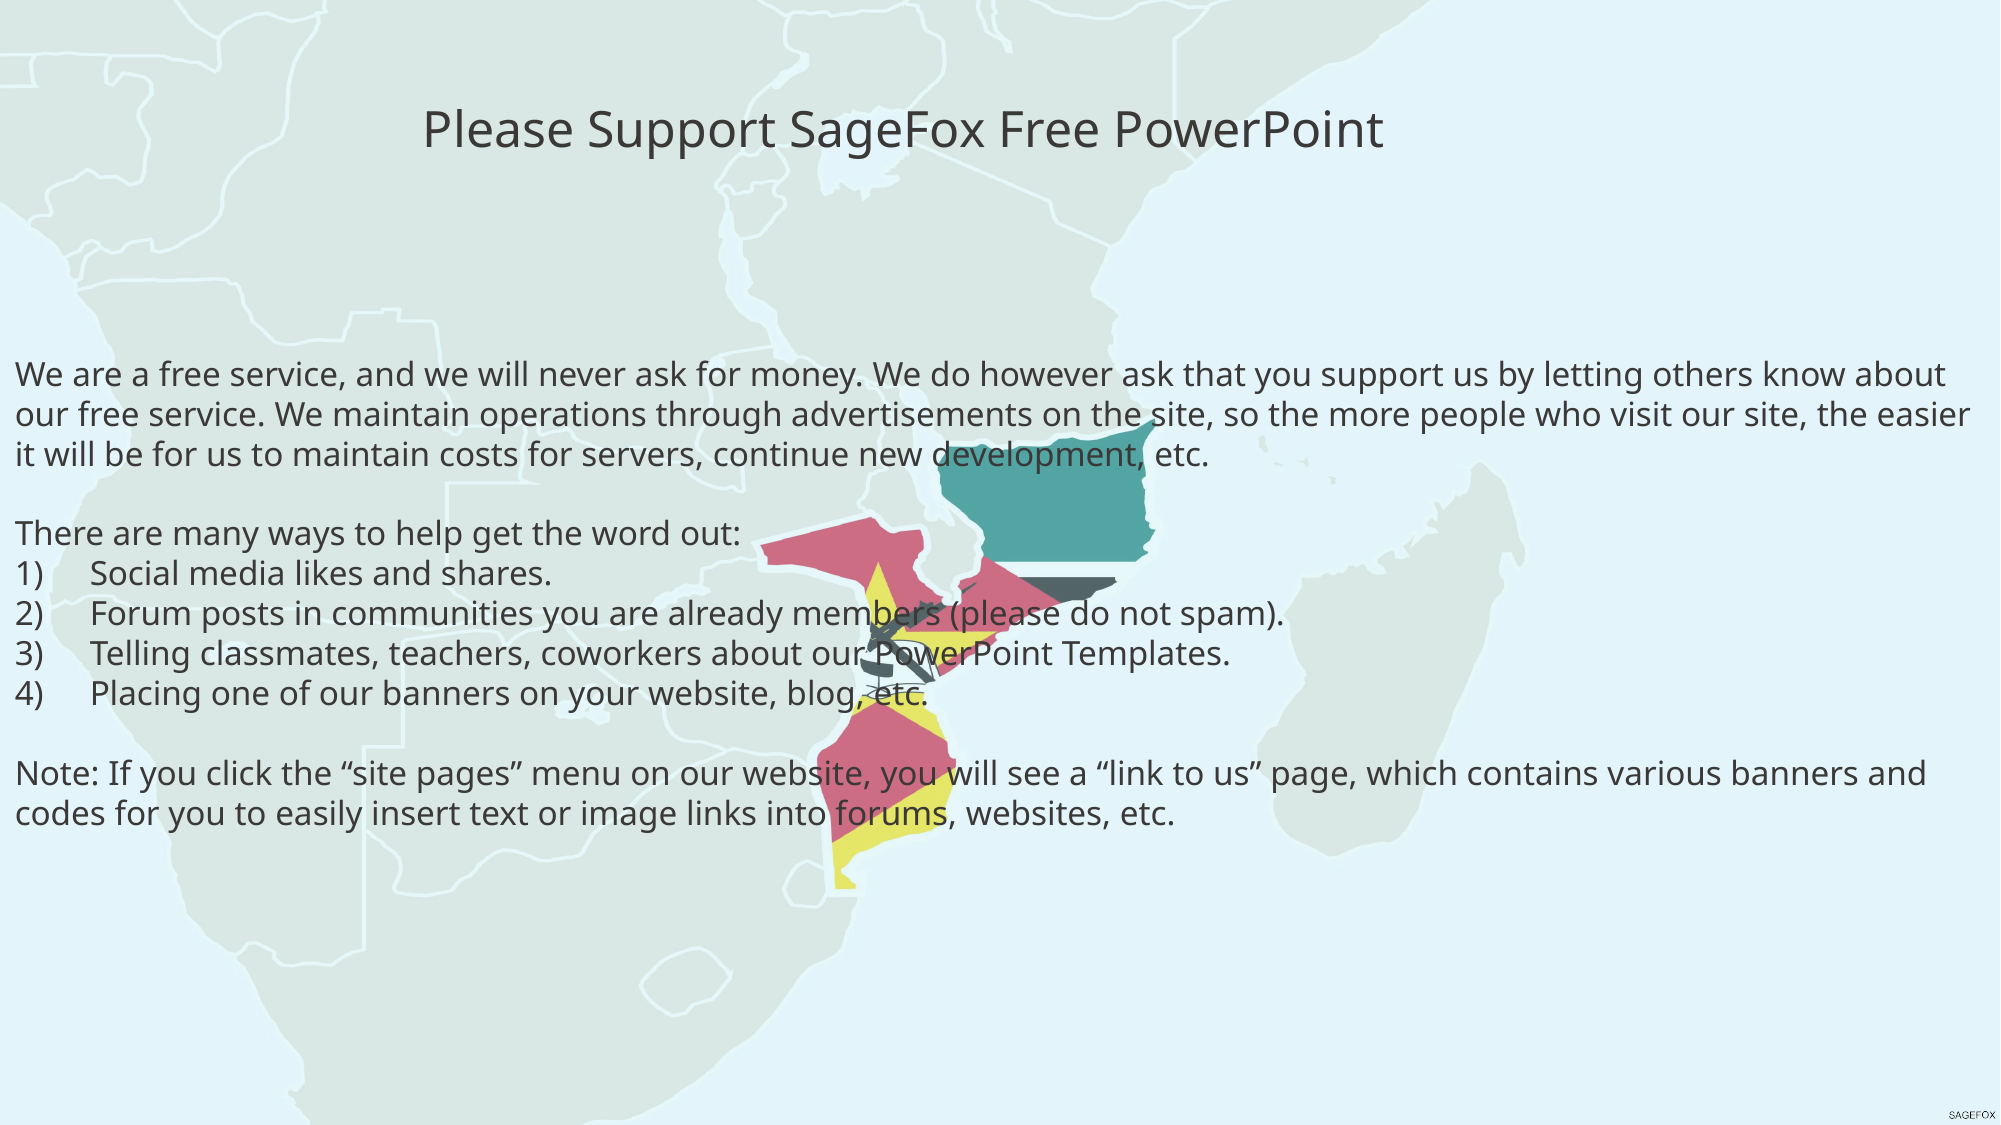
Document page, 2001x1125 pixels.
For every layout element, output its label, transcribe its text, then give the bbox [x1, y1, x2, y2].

text_box We are a free service, and we will never ask for money. We do however ask that you support us by letting others know about our free service. We maintain operations through advertisements on the site, so the more people who visit our site, the easier it will be for us to maintain costs for servers, continue new development, etc. There are many ways to help get the word out: Social media likes and shares. Forum posts in communities you are already members (please do not spam). Telling classmates, teachers, coworkers about our PowerPoint Templates. Placing one of our banners on your website, blog, etc. Note: If you click the “site pages” menu on our website, you will see a “link to us” page, which contains various banners and codes for you to easily insert text or image links into forums, websites, etc. [0, 0, 2000, 1125]
title Please Support SageFox Free PowerPoint [363, 72, 1444, 190]
